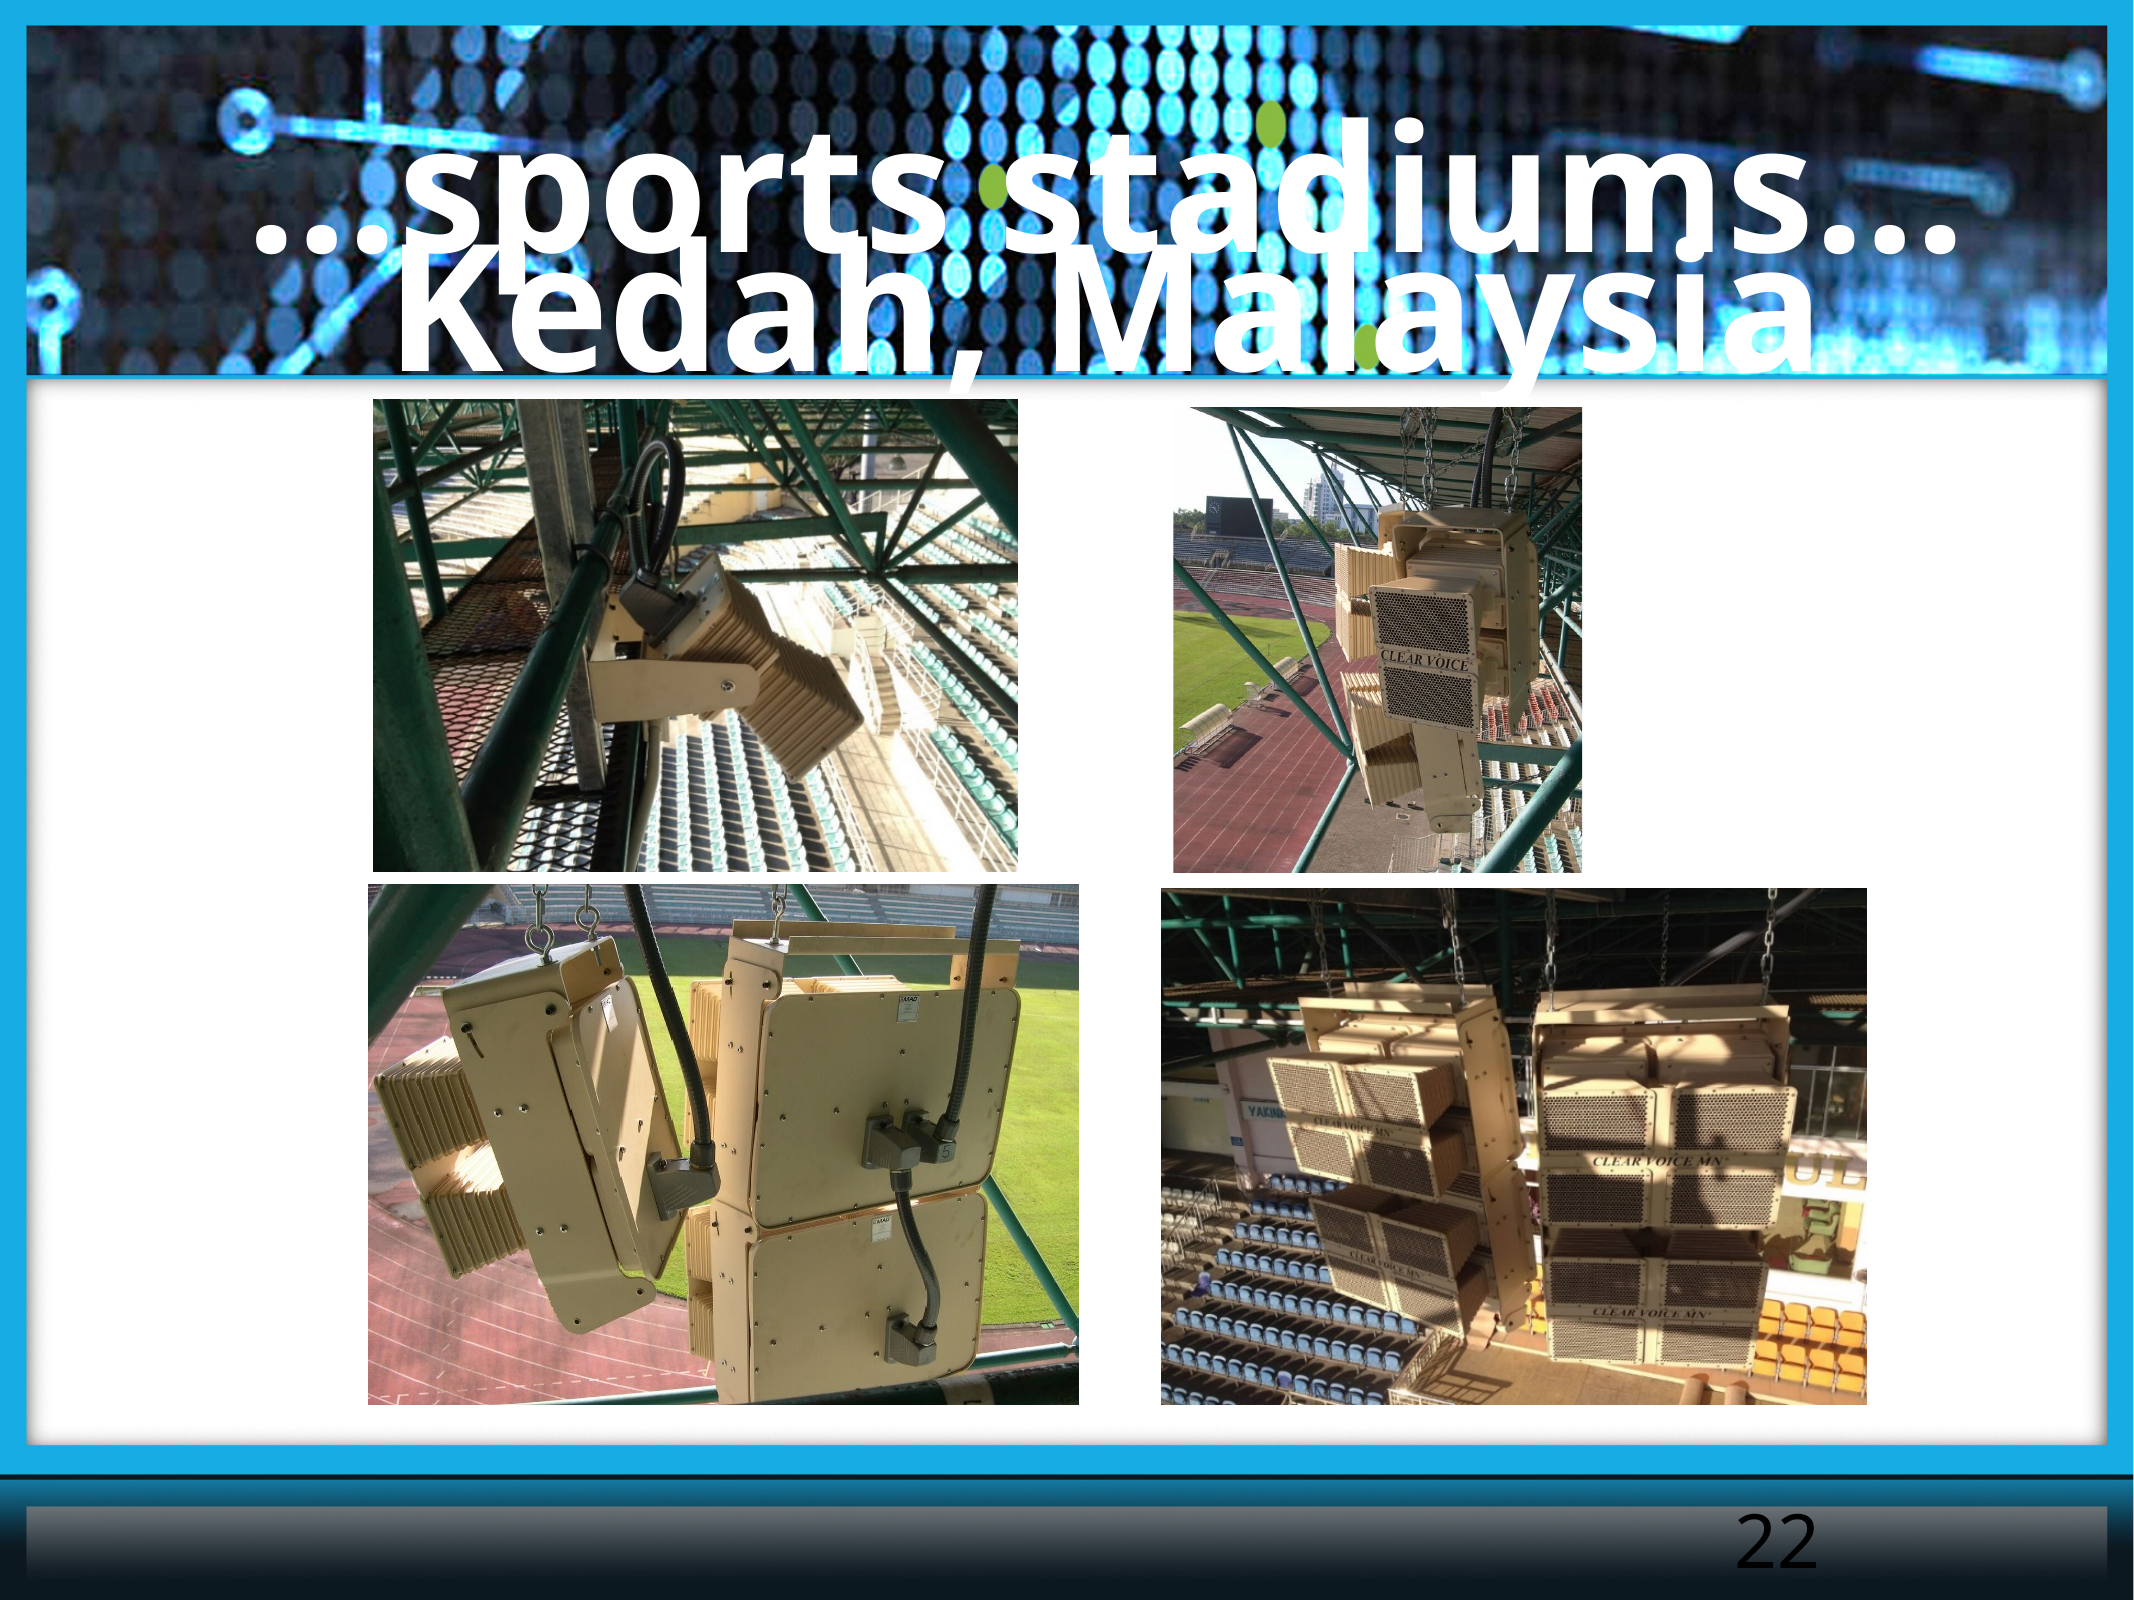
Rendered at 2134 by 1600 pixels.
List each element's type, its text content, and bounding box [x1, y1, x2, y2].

title …sports stadiums… Kedah, Malaysia [115, 168, 2098, 437]
picture [0, 0, 2134, 1600]
slide_number 22 [1528, 1482, 2027, 1569]
